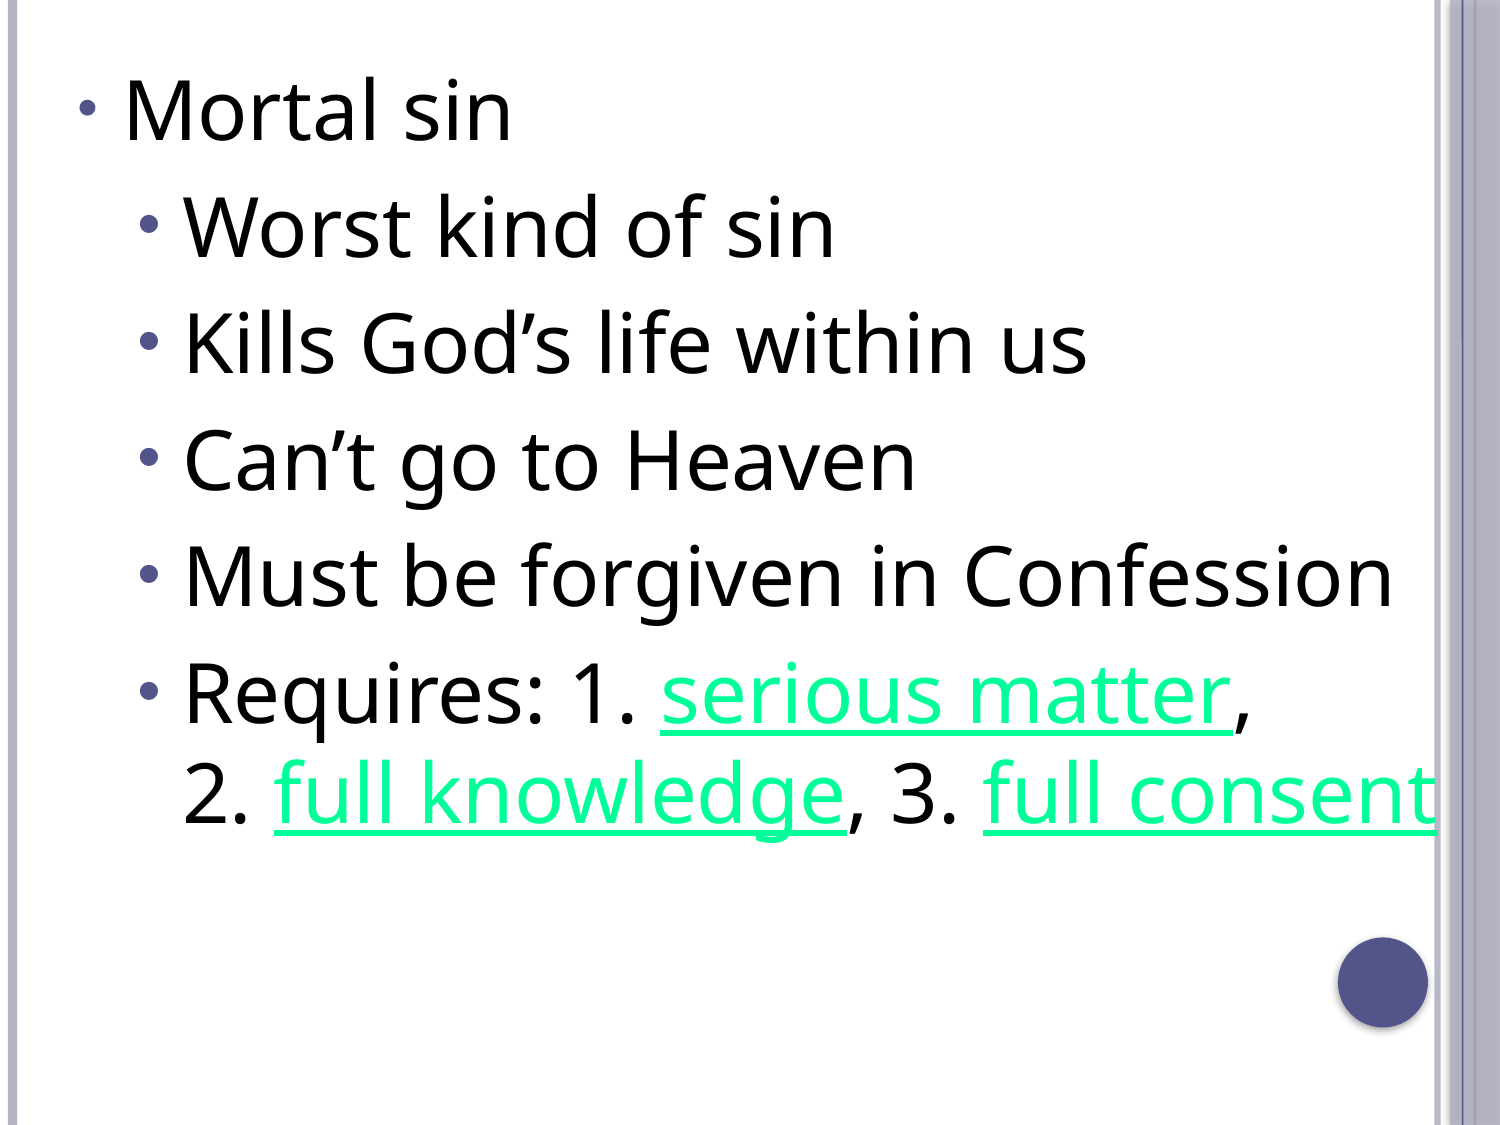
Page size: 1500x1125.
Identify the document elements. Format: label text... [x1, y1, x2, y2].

list Mortal sin Worst kind of sin Kills God’s life within us Can’t go to Heaven Must be forgiven in Confession Requires: 1. serious matter, 2. full knowledge, 3. full consent [62, 50, 1475, 1050]
